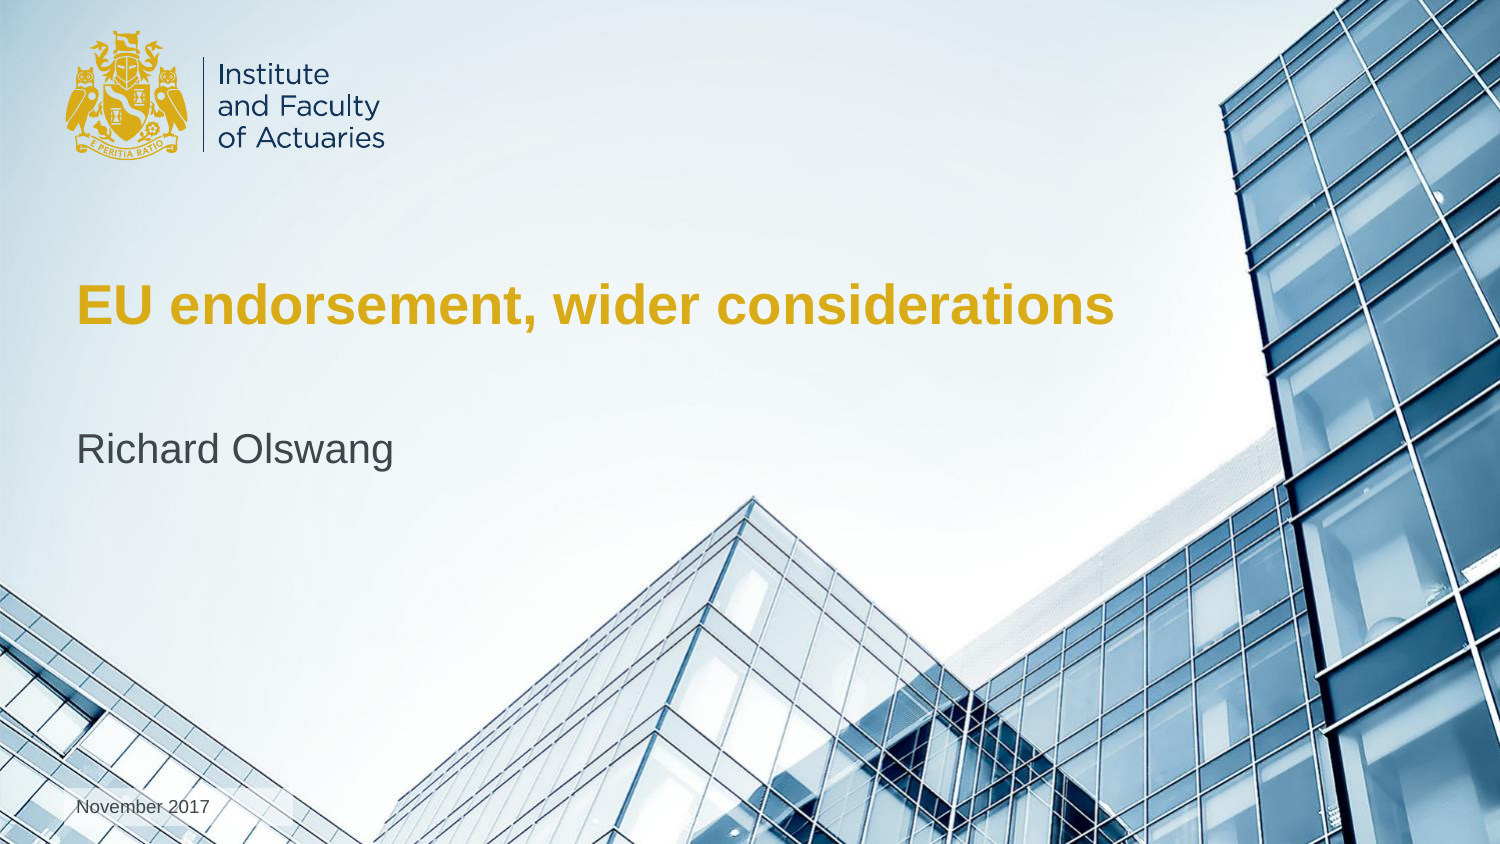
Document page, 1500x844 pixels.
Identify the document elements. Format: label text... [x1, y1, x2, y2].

subtitle Richard Olswang [64, 416, 1069, 540]
picture [0, 0, 1500, 844]
title EU endorsement, wider considerations [64, 262, 1235, 422]
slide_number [64, 788, 292, 826]
